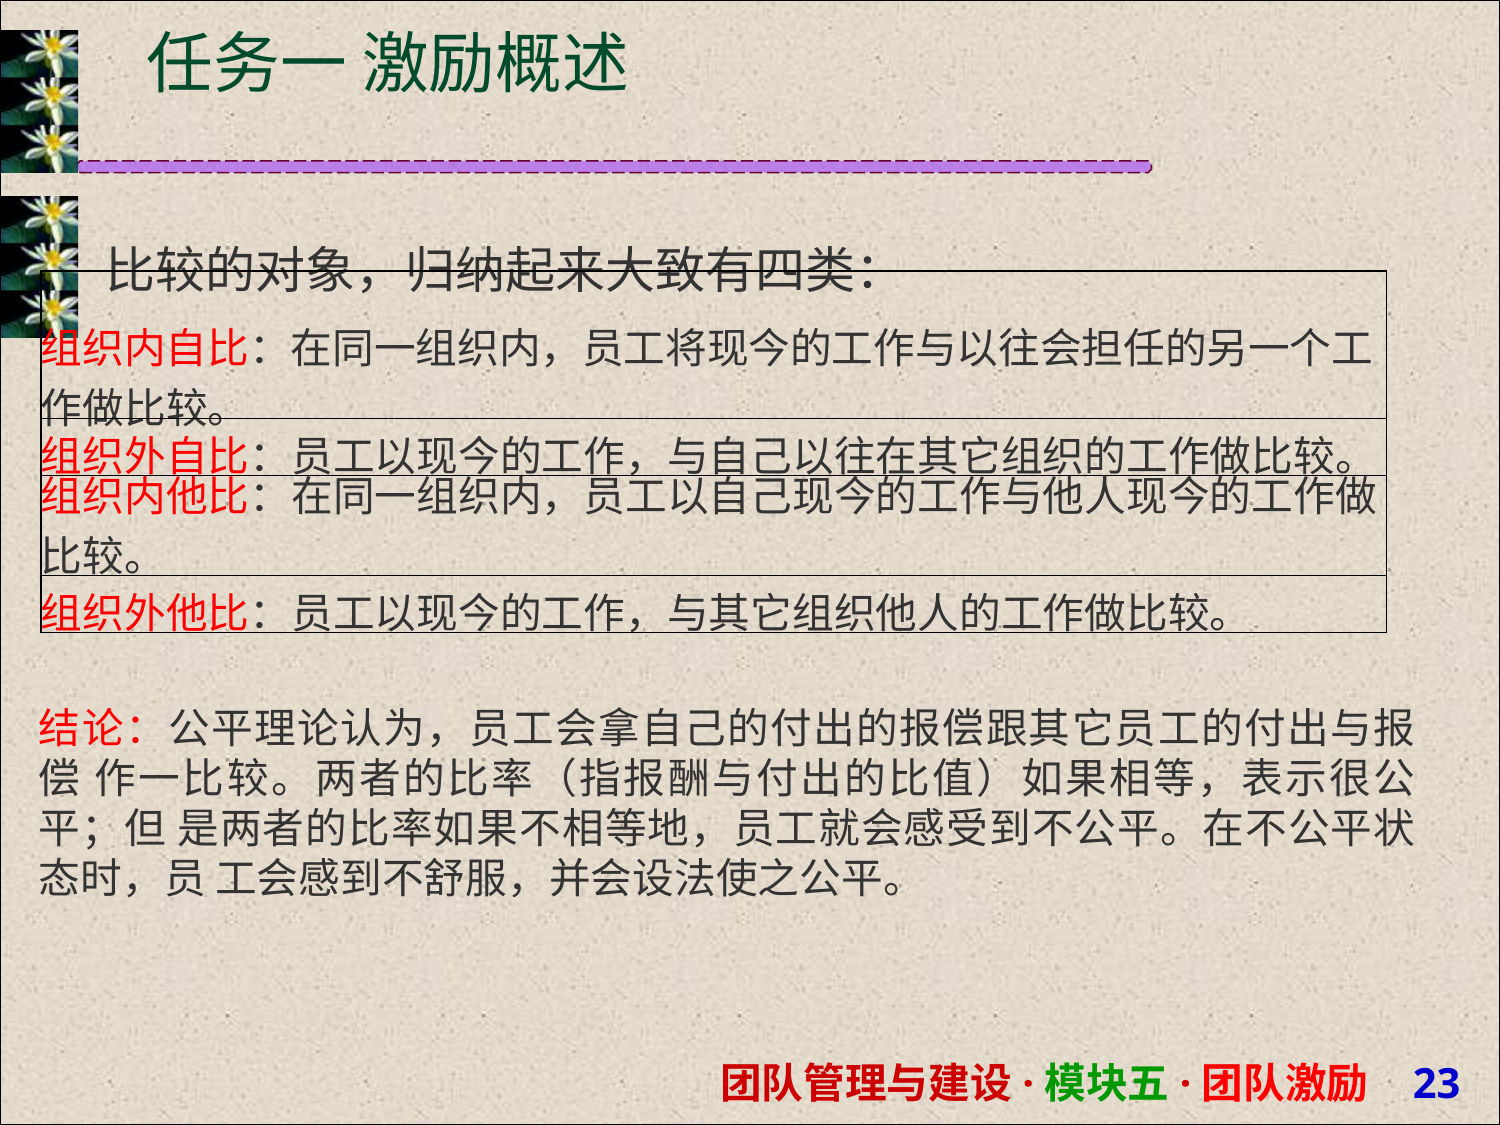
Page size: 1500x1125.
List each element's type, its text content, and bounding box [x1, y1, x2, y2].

slide_number 团队管理与建设·模块五·团队激励 22 [717, 1067, 1479, 1125]
text_box [0, 0, 1500, 1125]
